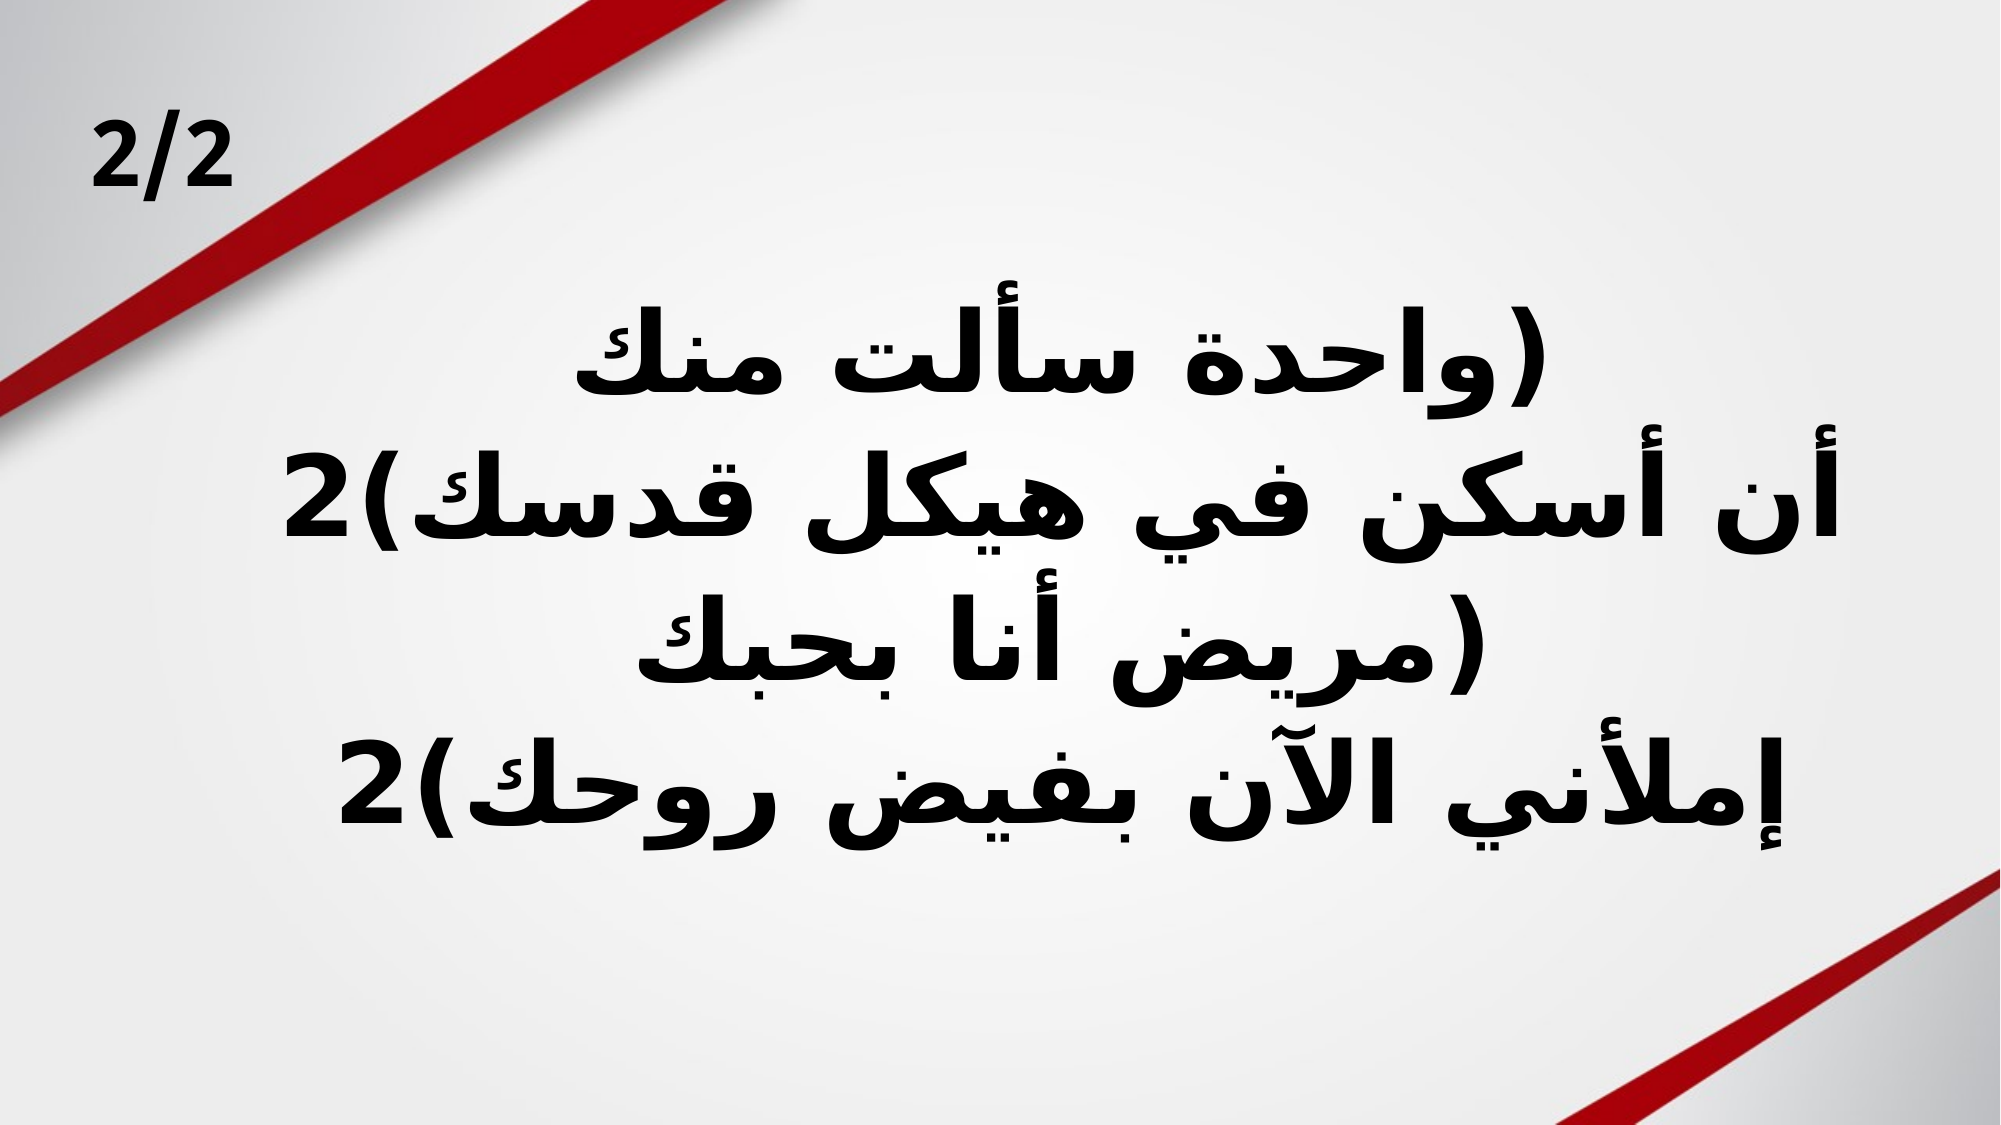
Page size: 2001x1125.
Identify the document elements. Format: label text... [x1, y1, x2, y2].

picture [0, 0, 2001, 1125]
subtitle (واحدة سألت منك أن أسكن في هيكل قدسك)2 (مريض أنا بحبك إملأني الآن بفيض روحك)2 [237, 287, 1888, 1125]
text_box 2/2 [59, 87, 266, 213]
